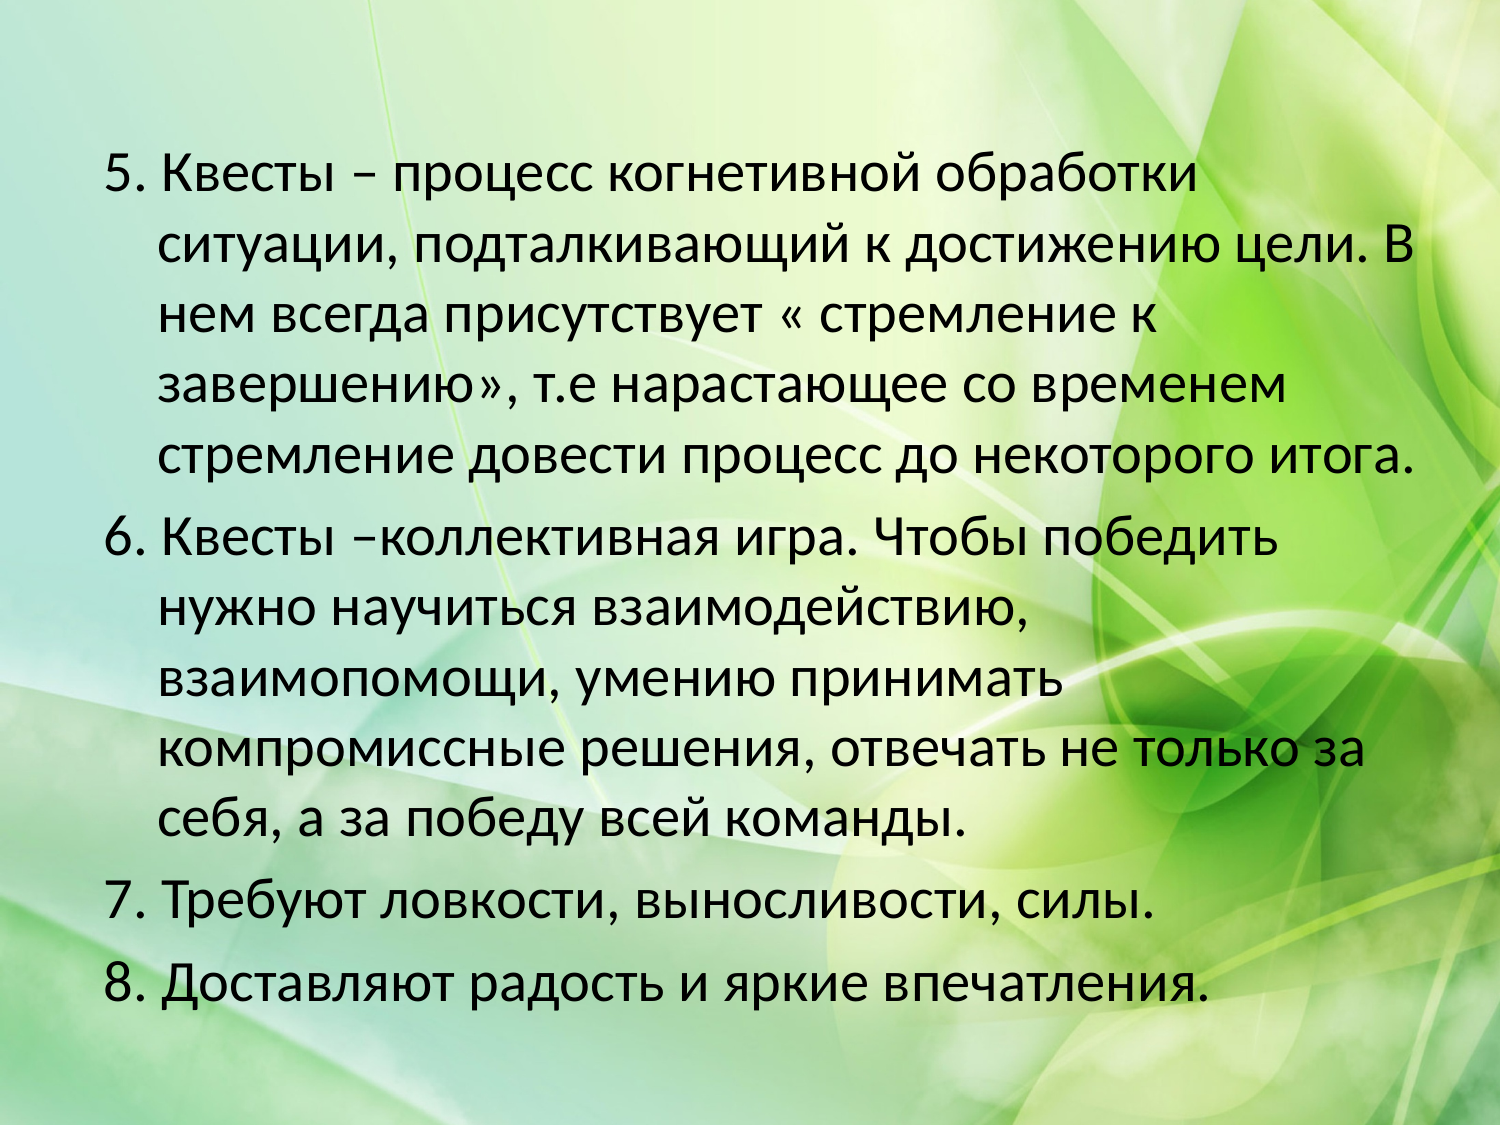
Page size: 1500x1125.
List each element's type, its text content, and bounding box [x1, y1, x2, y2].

picture [0, 0, 1500, 1125]
list 5. Квесты – процесс когнетивной обработки ситуации, подталкивающий к достижению цели. В нем всегда присутствует « стремление к завершению», т.е нарастающее со временем стремление довести процесс до некоторого итога. 6. Квесты –коллективная игра. Чтобы победить нужно научиться взаимодействию, взаимопомощи, умению принимать компромиссные решения, отвечать не только за себя, а за победу всей команды. 7. Требуют ловкости, выносливости, силы. 8. Доставляют радость и яркие впечатления. [88, 125, 1439, 1061]
